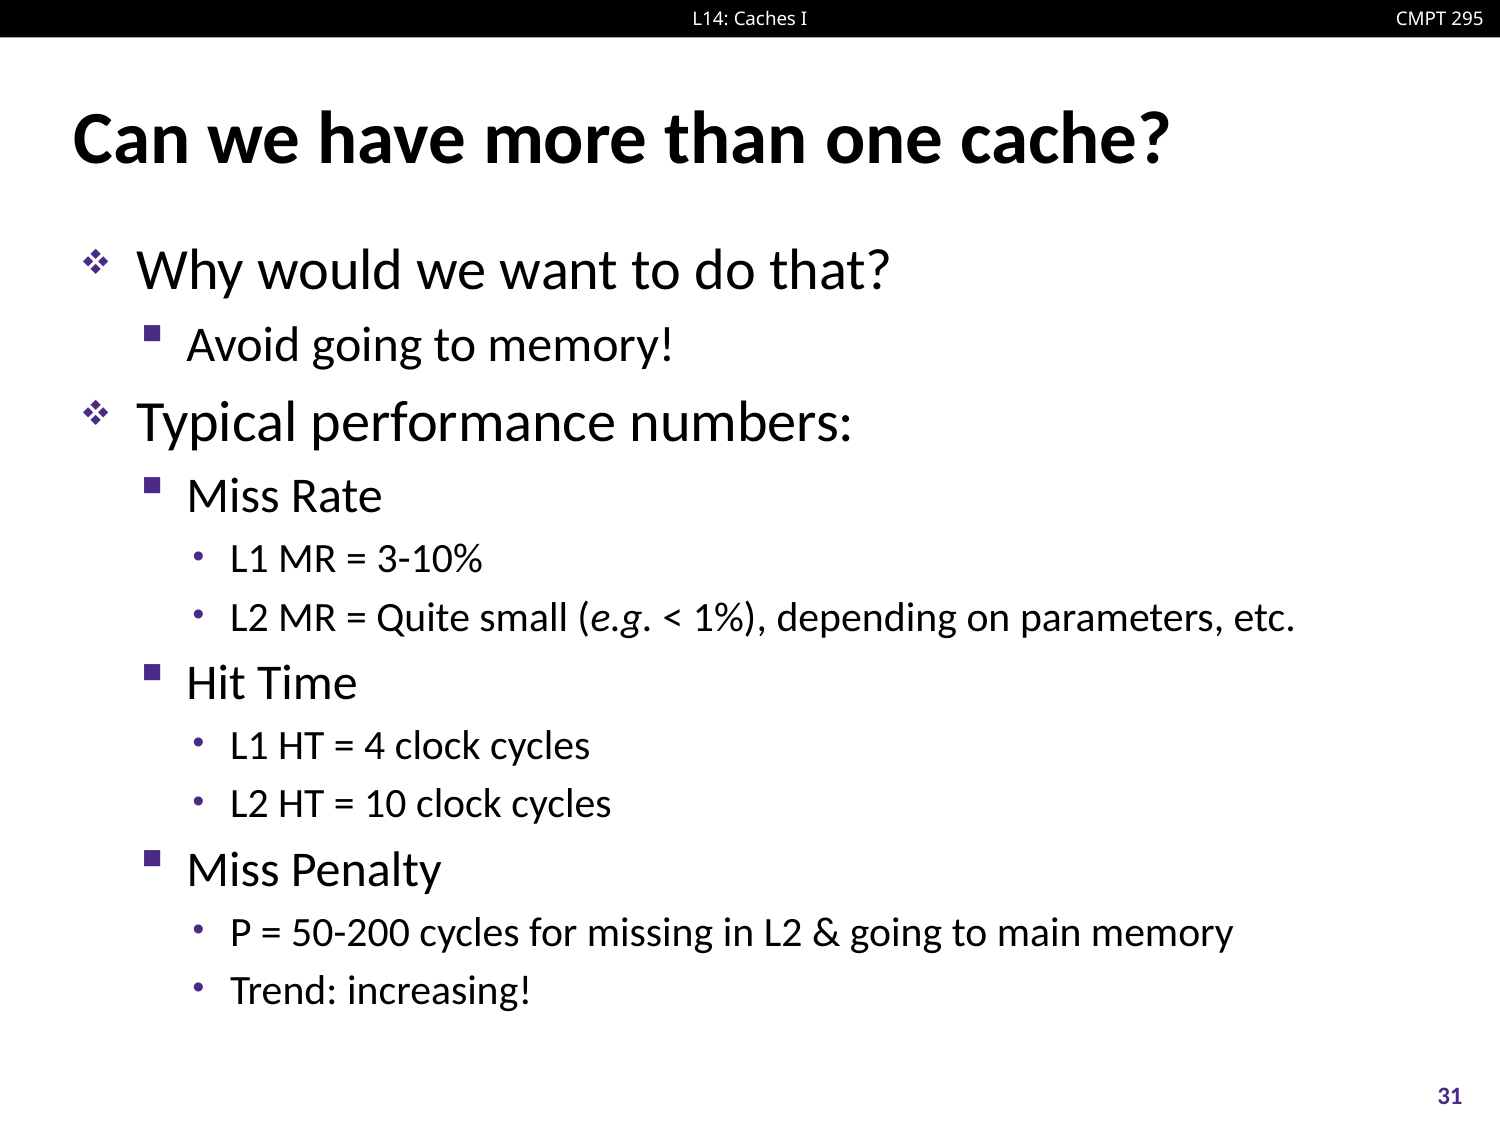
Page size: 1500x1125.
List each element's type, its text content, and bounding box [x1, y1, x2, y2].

title Can we have more than one cache? [58, 71, 1438, 197]
slide_number 31 [1400, 1065, 1500, 1125]
list Why would we want to do that? Avoid going to memory! Typical performance numbers: Miss Rate L1 MR = 3-10% L2 MR = Quite small (e.g. < 1%), depending on parameters, etc. Hit Time L1 HT = 4 clock cycles L2 HT = 10 clock cycles Miss Penalty P = 50-200 cycles for missing in L2 & going to main memory Trend: increasing! [64, 223, 1438, 1040]
